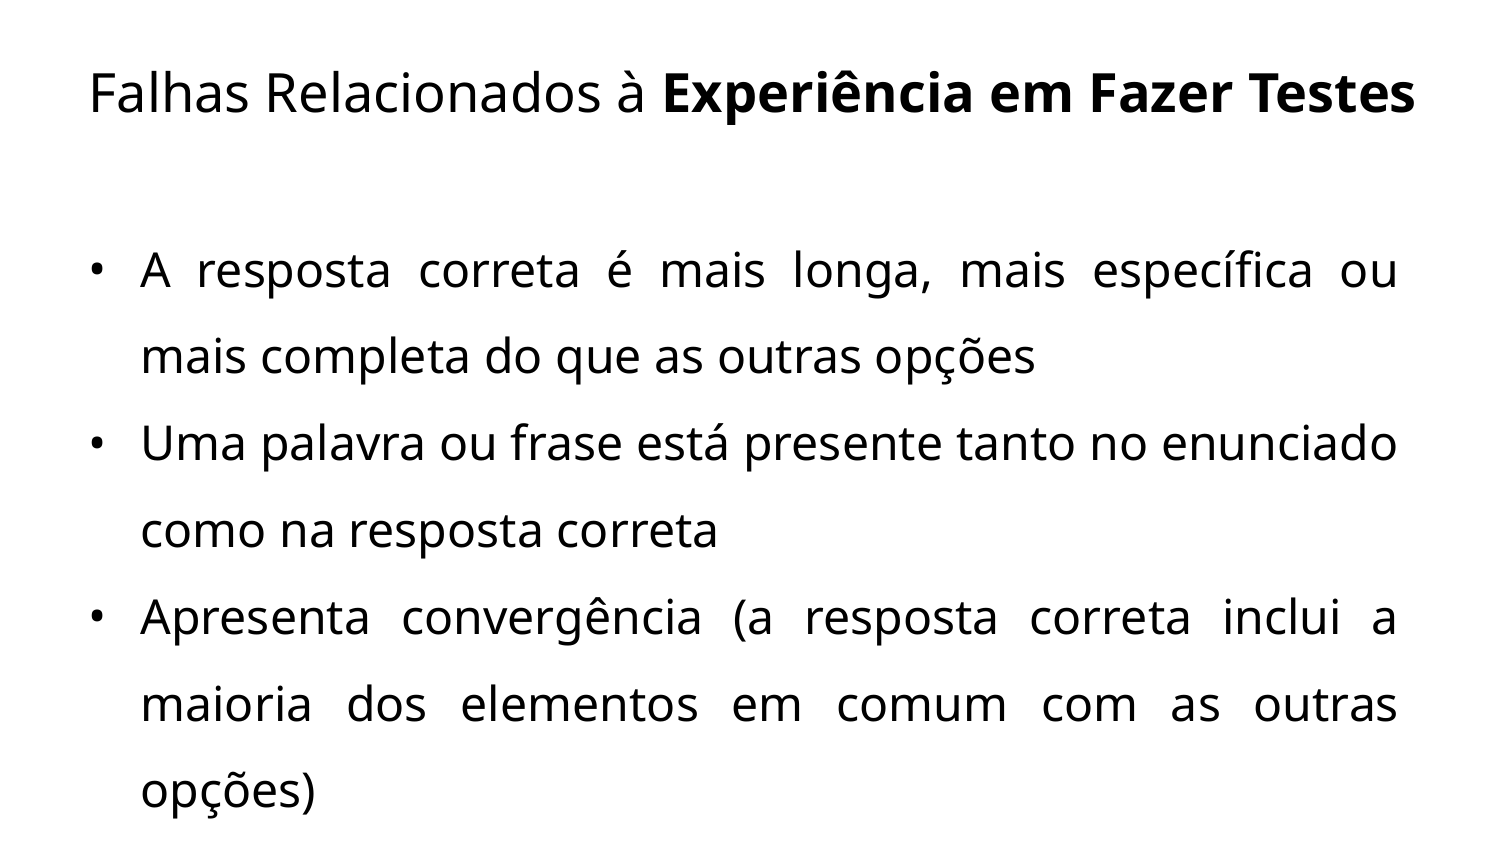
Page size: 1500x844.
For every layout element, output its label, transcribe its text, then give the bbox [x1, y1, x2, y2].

list A resposta correta é mais longa, mais específica ou mais completa do que as outras opções Uma palavra ou frase está presente tanto no enunciado como na resposta correta Apresenta convergência (a resposta correta inclui a maioria dos elementos em comum com as outras opções) [77, 204, 1412, 828]
title Falhas Relacionados à Experiência em Fazer Testes [77, 33, 1437, 156]
